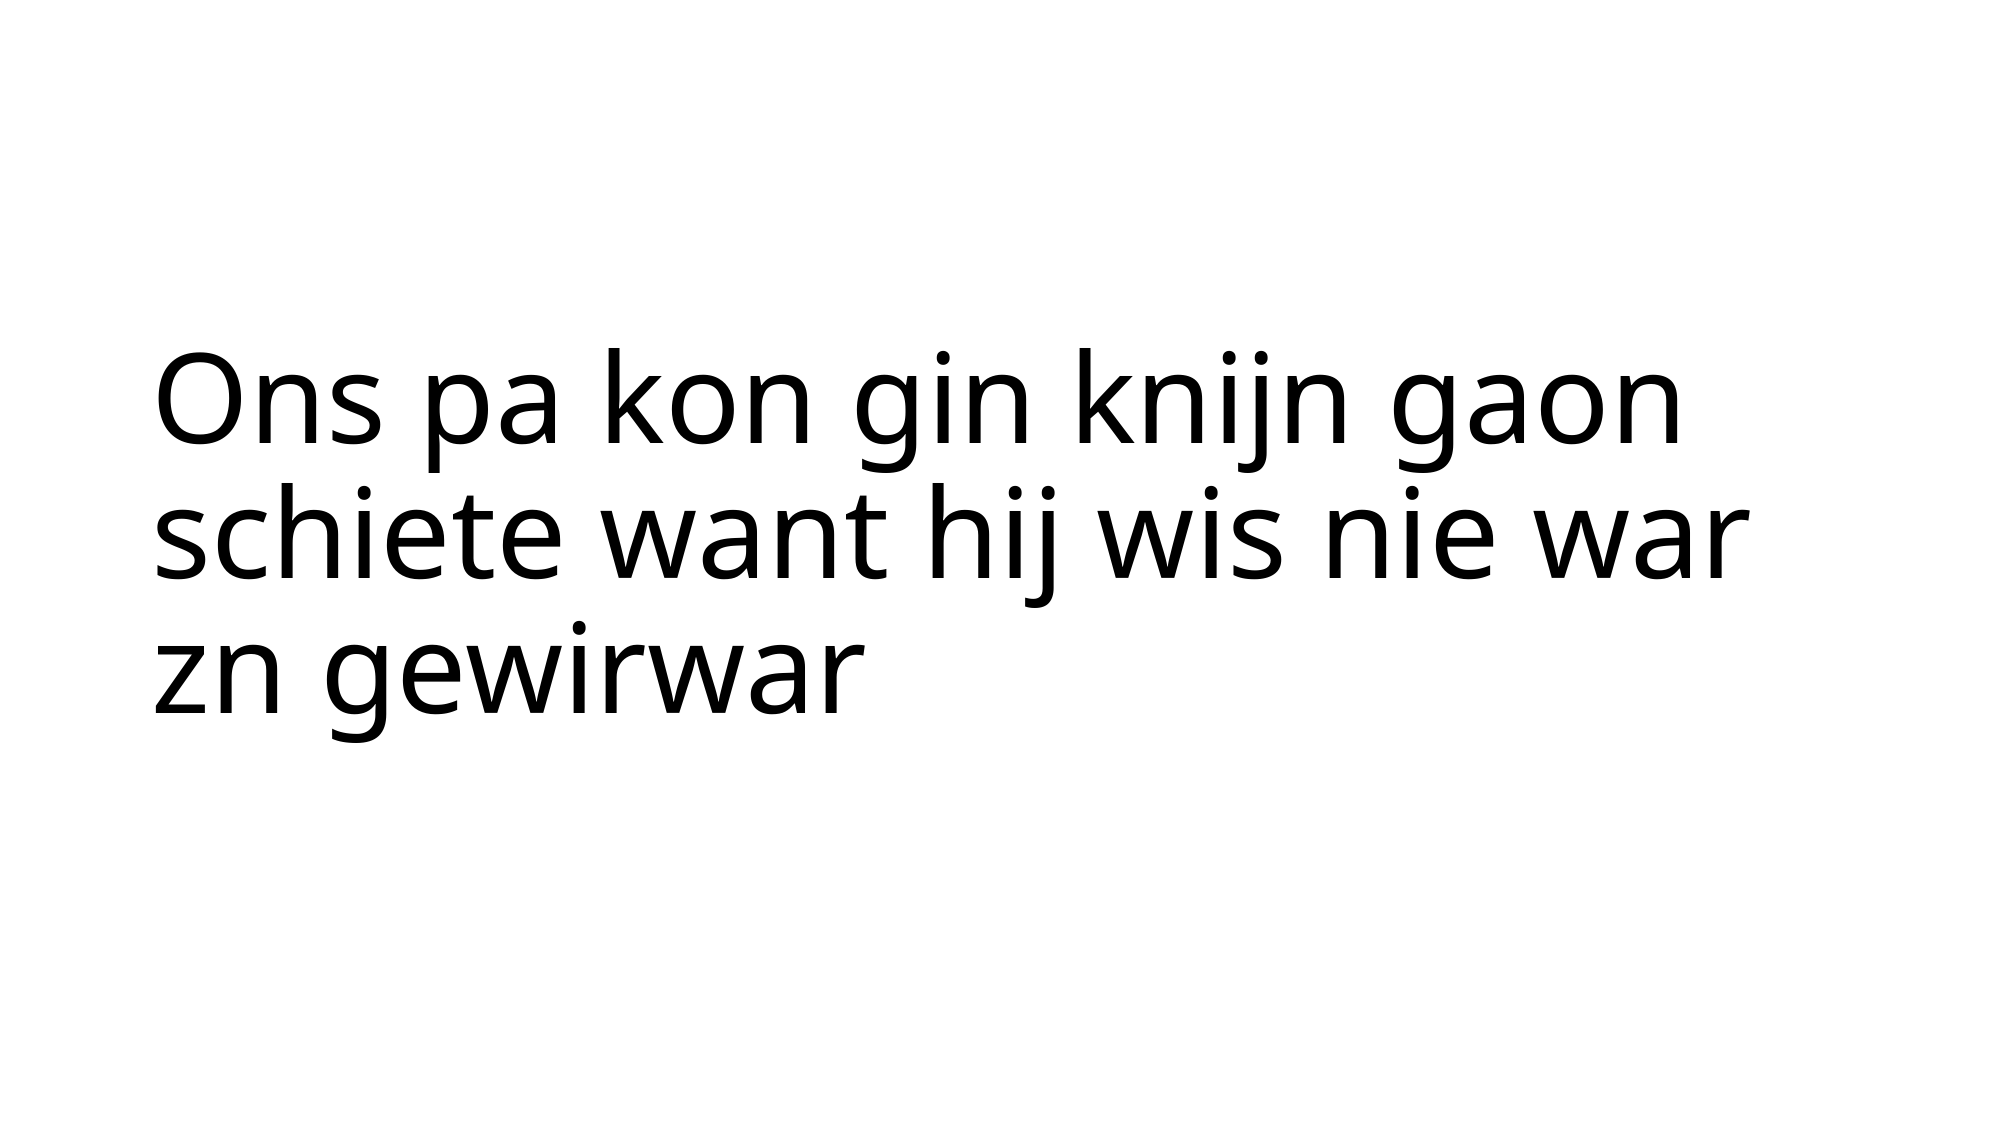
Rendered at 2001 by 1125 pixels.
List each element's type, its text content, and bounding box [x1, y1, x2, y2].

title Ons pa kon gin knijn gaon schiete want hij wis nie war zn gewirwar [136, 280, 1862, 749]
